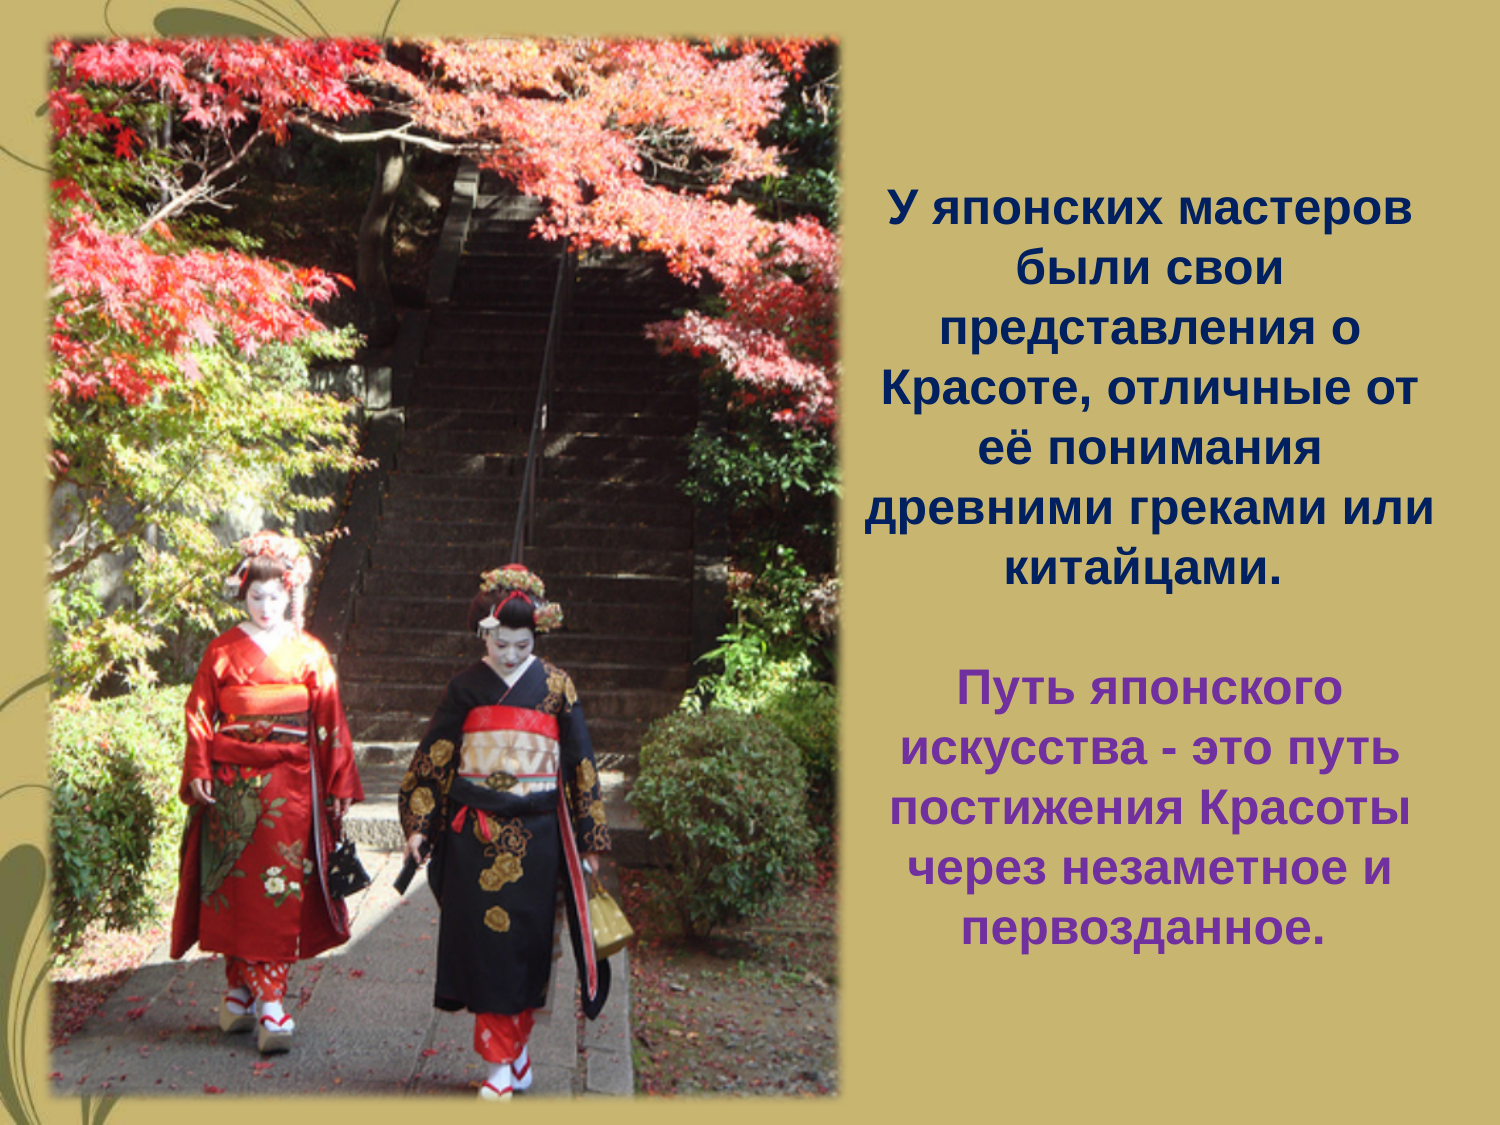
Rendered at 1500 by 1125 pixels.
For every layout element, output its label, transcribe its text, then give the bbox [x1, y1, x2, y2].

text_box У японских мастеров были свои представления о Красоте, отличные от её понимания древними греками или китайцами. Путь японского искусства - это путь постижения Красоты через незамет­ное и первозданное. [853, 166, 1465, 962]
picture [0, 0, 1500, 1125]
